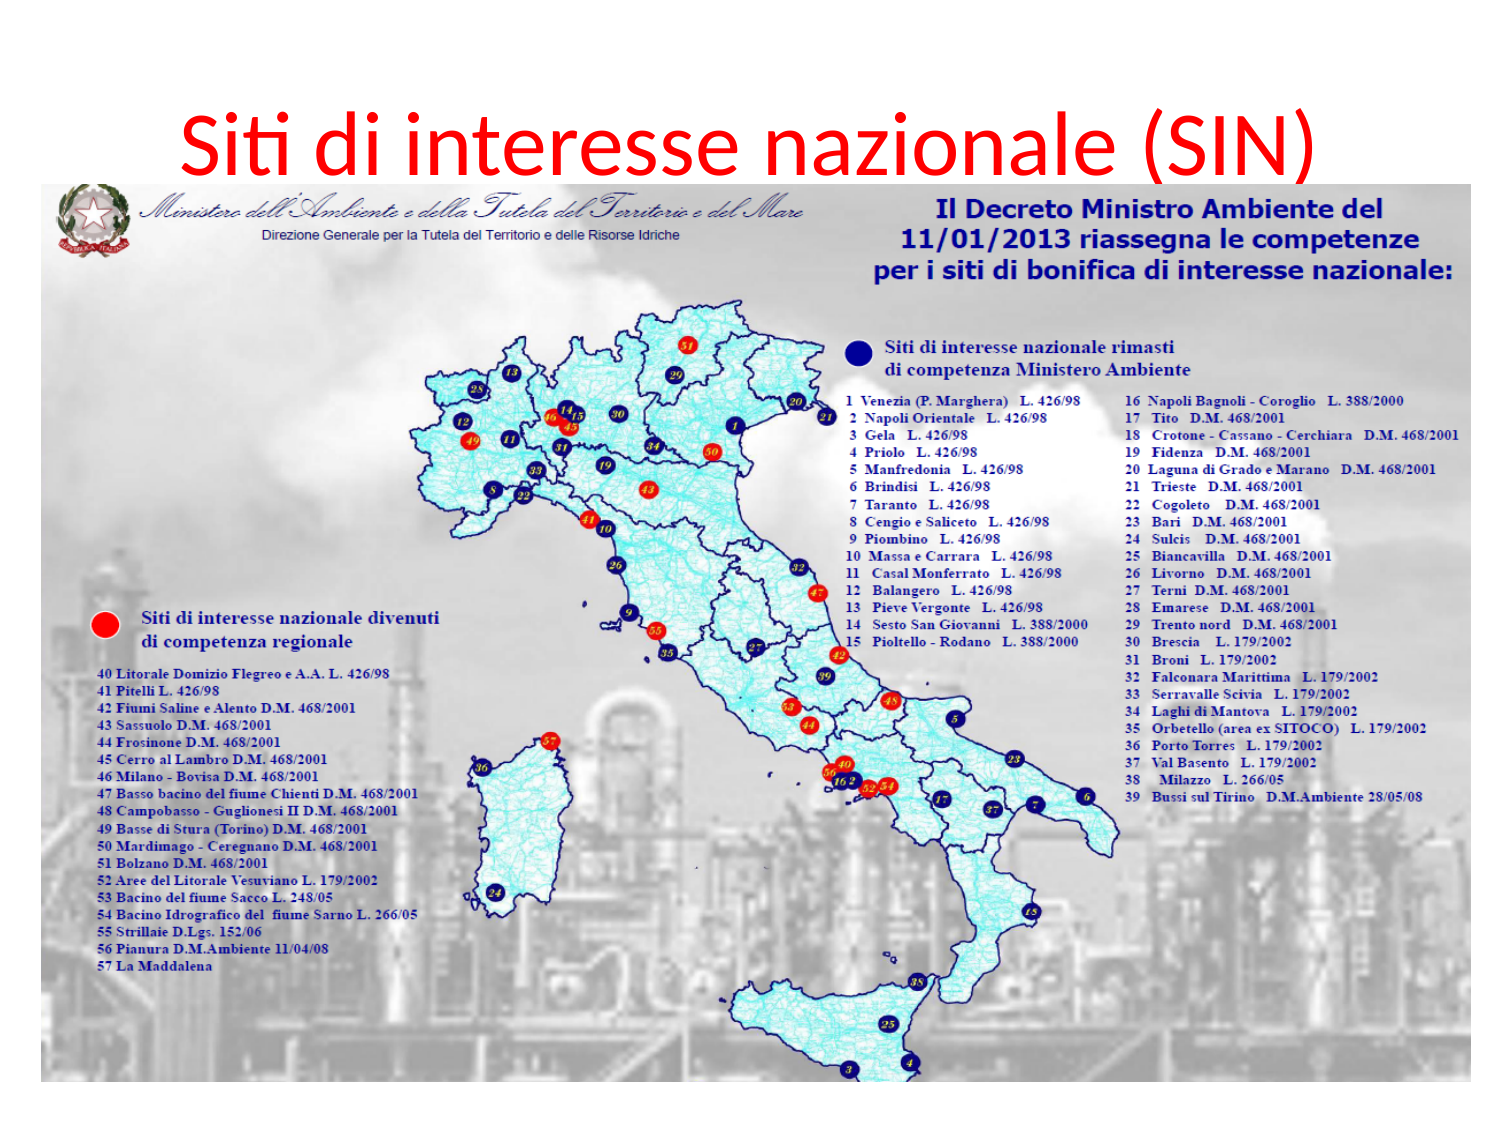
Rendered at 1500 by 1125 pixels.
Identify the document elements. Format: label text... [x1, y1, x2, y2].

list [41, 184, 1471, 1083]
title Siti di interesse nazionale (SIN) [75, 45, 1425, 182]
